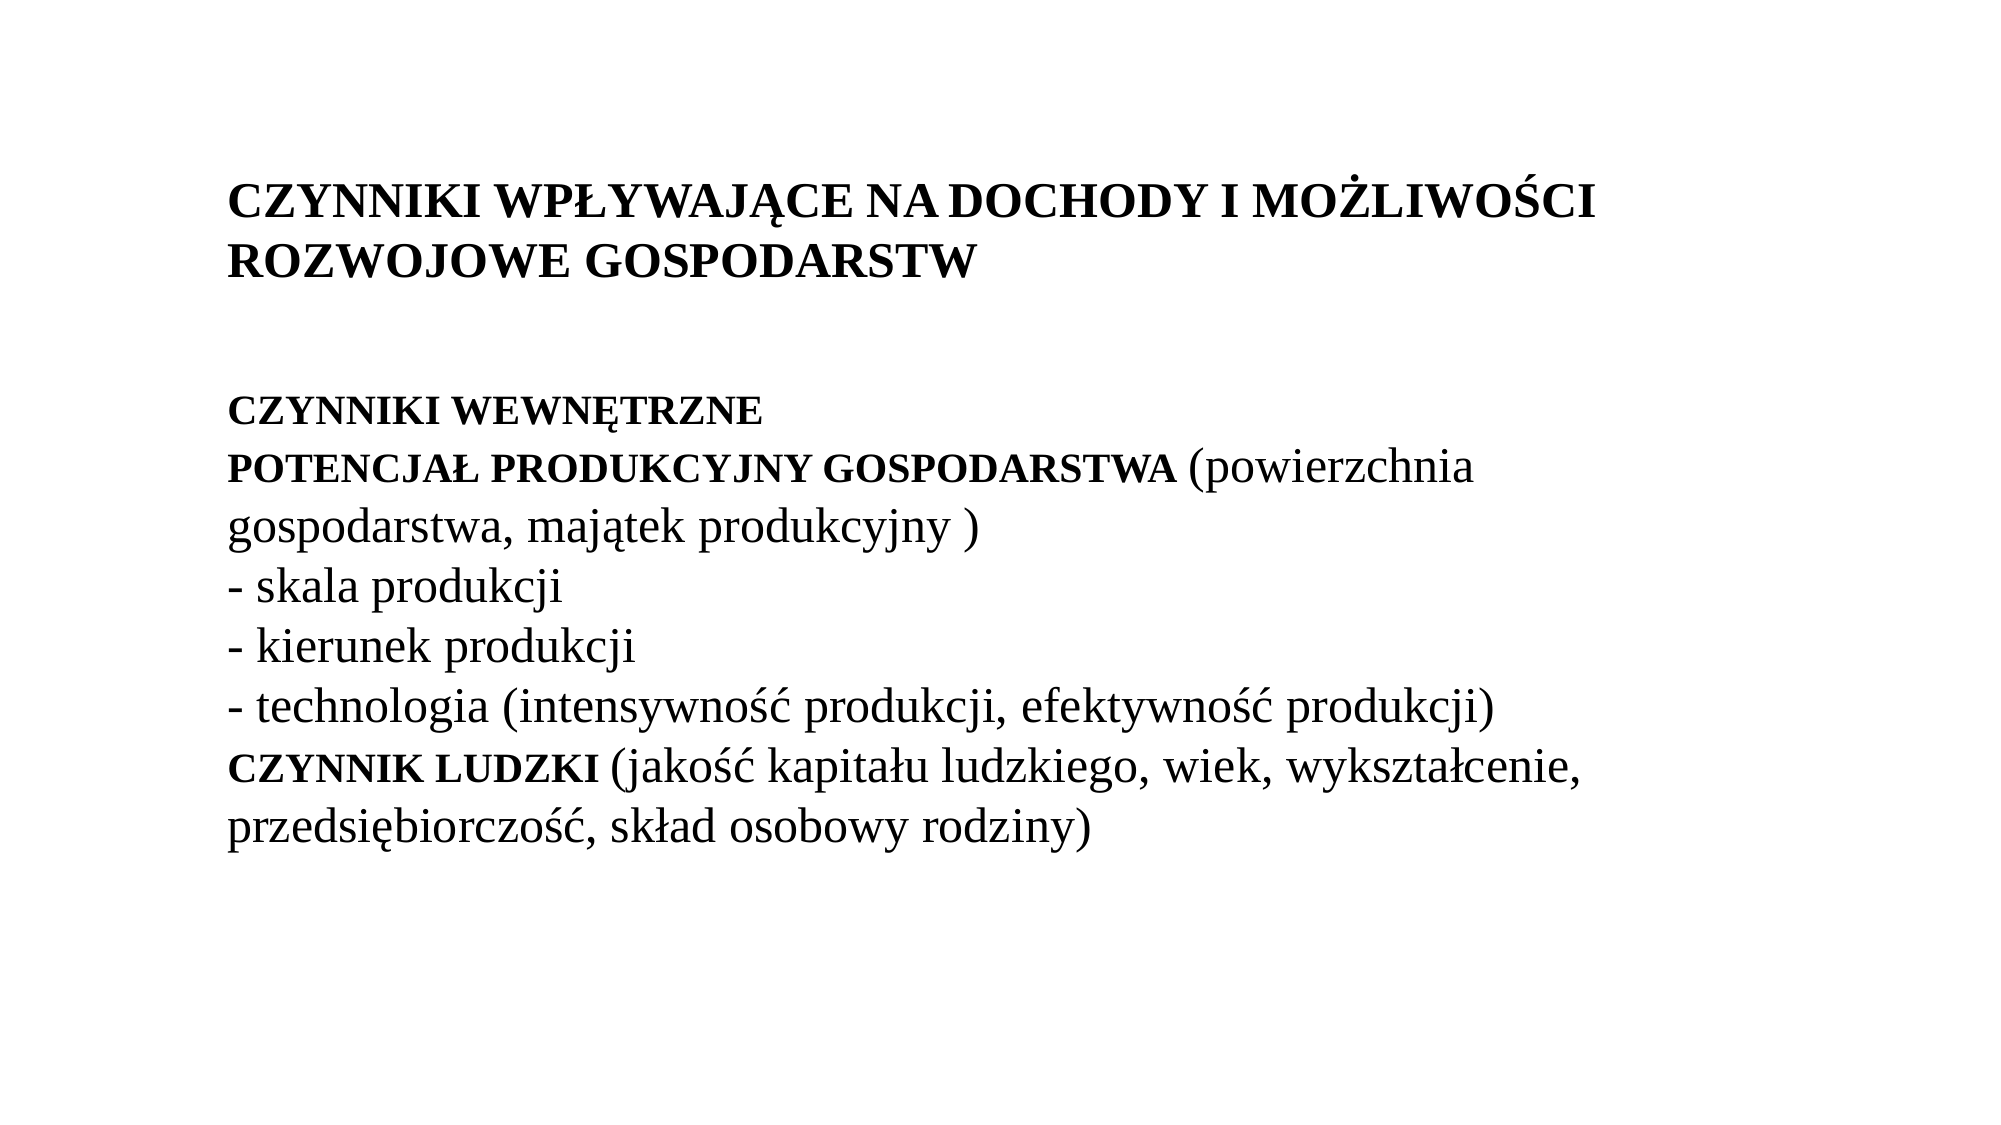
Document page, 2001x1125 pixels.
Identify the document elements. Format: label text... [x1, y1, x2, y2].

text_box CZYNNIKI WPŁYWAJĄCE NA DOCHODY I MOŻLIWOŚCI ROZWOJOWE GOSPODARSTW [212, 159, 1738, 295]
text_box CZYNNIKI WEWNĘTRZNE POTENCJAŁ PRODUKCYJNY GOSPODARSTWA (powierzchnia gospodarstwa, majątek produkcyjny ) - skala produkcji - kierunek produkcji - technologia (intensywność produkcji, efektywność produkcji) CZYNNIK LUDZKI (jakość kapitału ludzkiego, wiek, wykształcenie, przedsiębiorczość, skład osobowy rodziny) [212, 375, 1673, 860]
